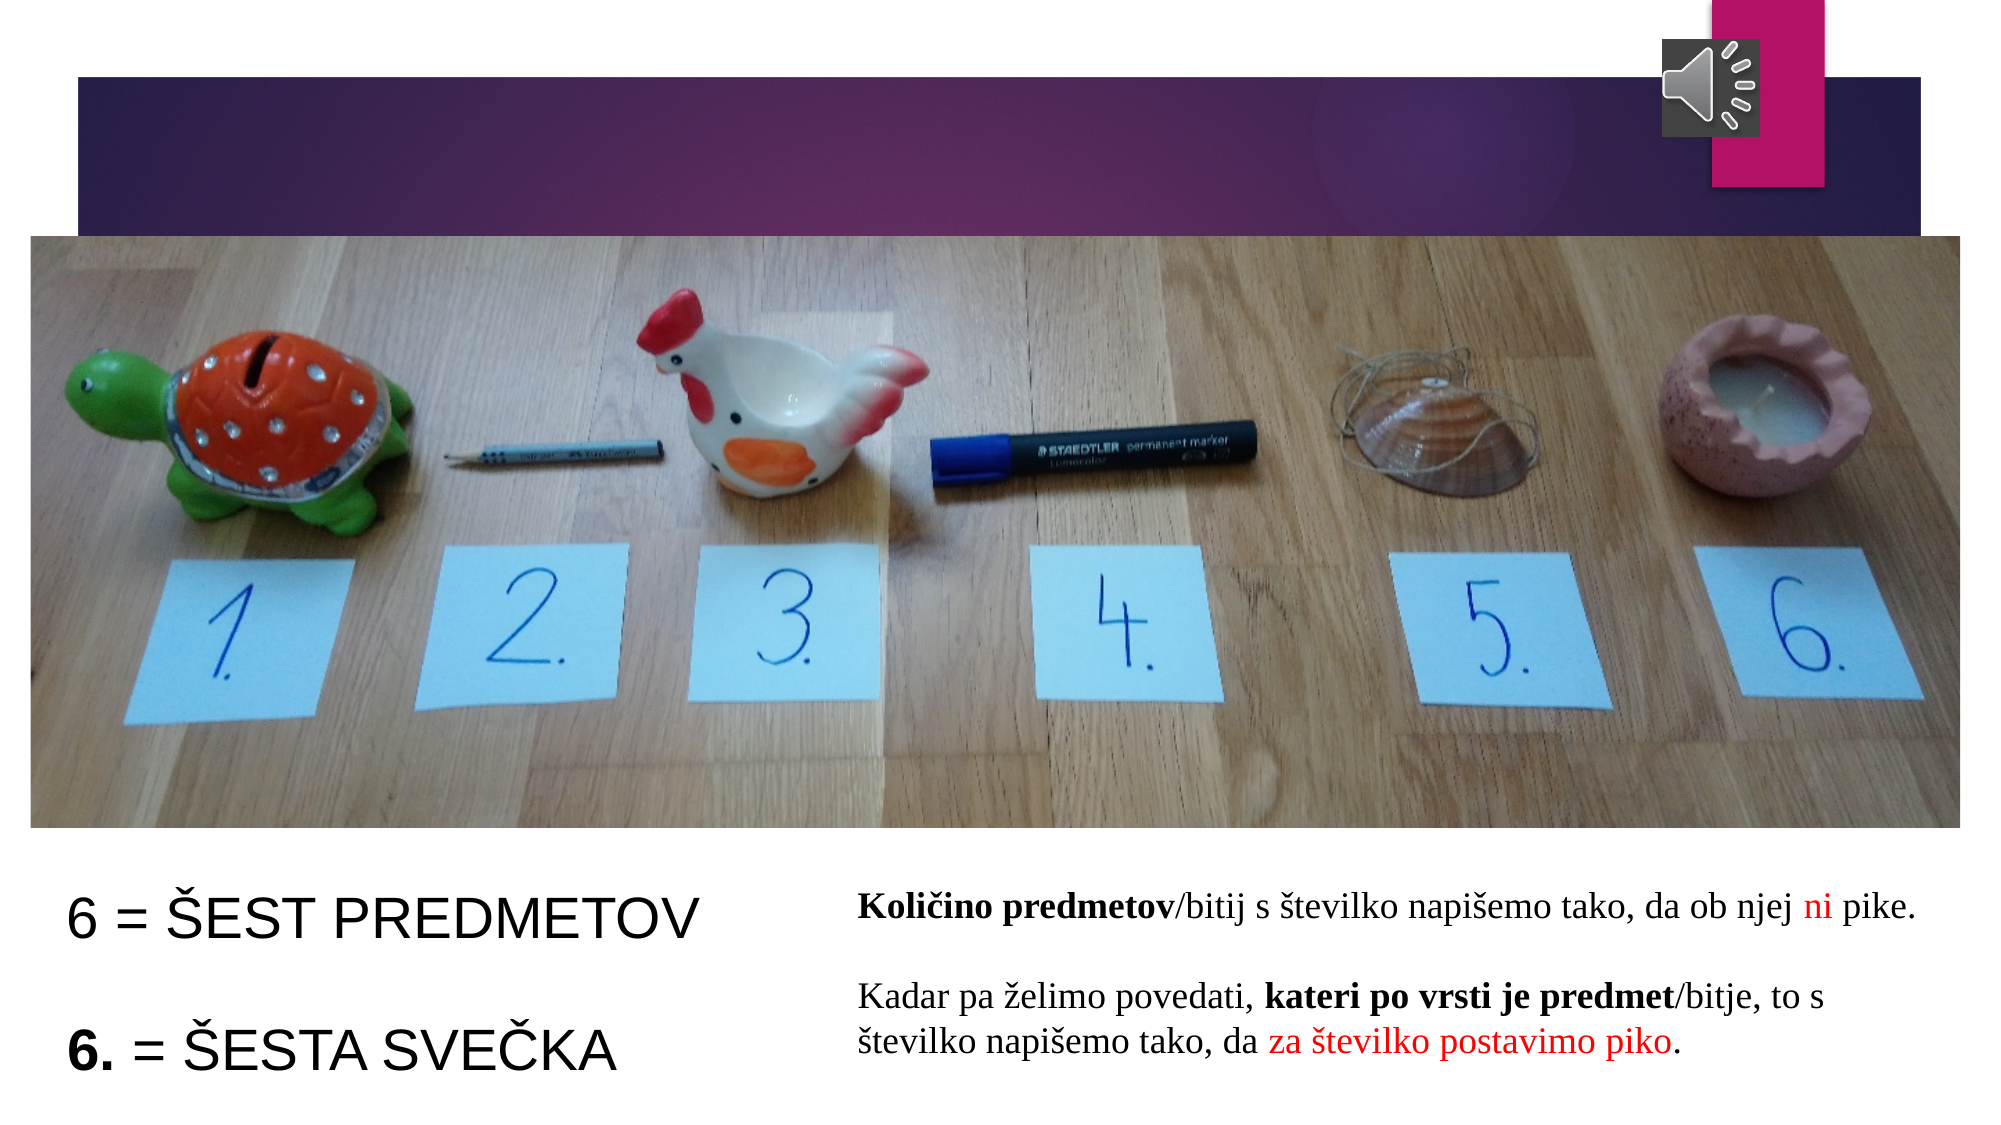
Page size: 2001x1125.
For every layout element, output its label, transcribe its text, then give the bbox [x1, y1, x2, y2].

picture [1661, 37, 1762, 139]
text_box 6. = ŠESTA SVEČKA [52, 1004, 703, 1090]
text_box Količino predmetov/bitij s številko napišemo tako, da ob njej ni pike. Kadar pa želimo povedati, kateri po vrsti je predmet/bitje, to s številko napišemo tako, da za številko postavimo piko. [813, 873, 1961, 1113]
text_box 6 = ŠEST PREDMETOV [52, 873, 757, 958]
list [30, 236, 1961, 829]
